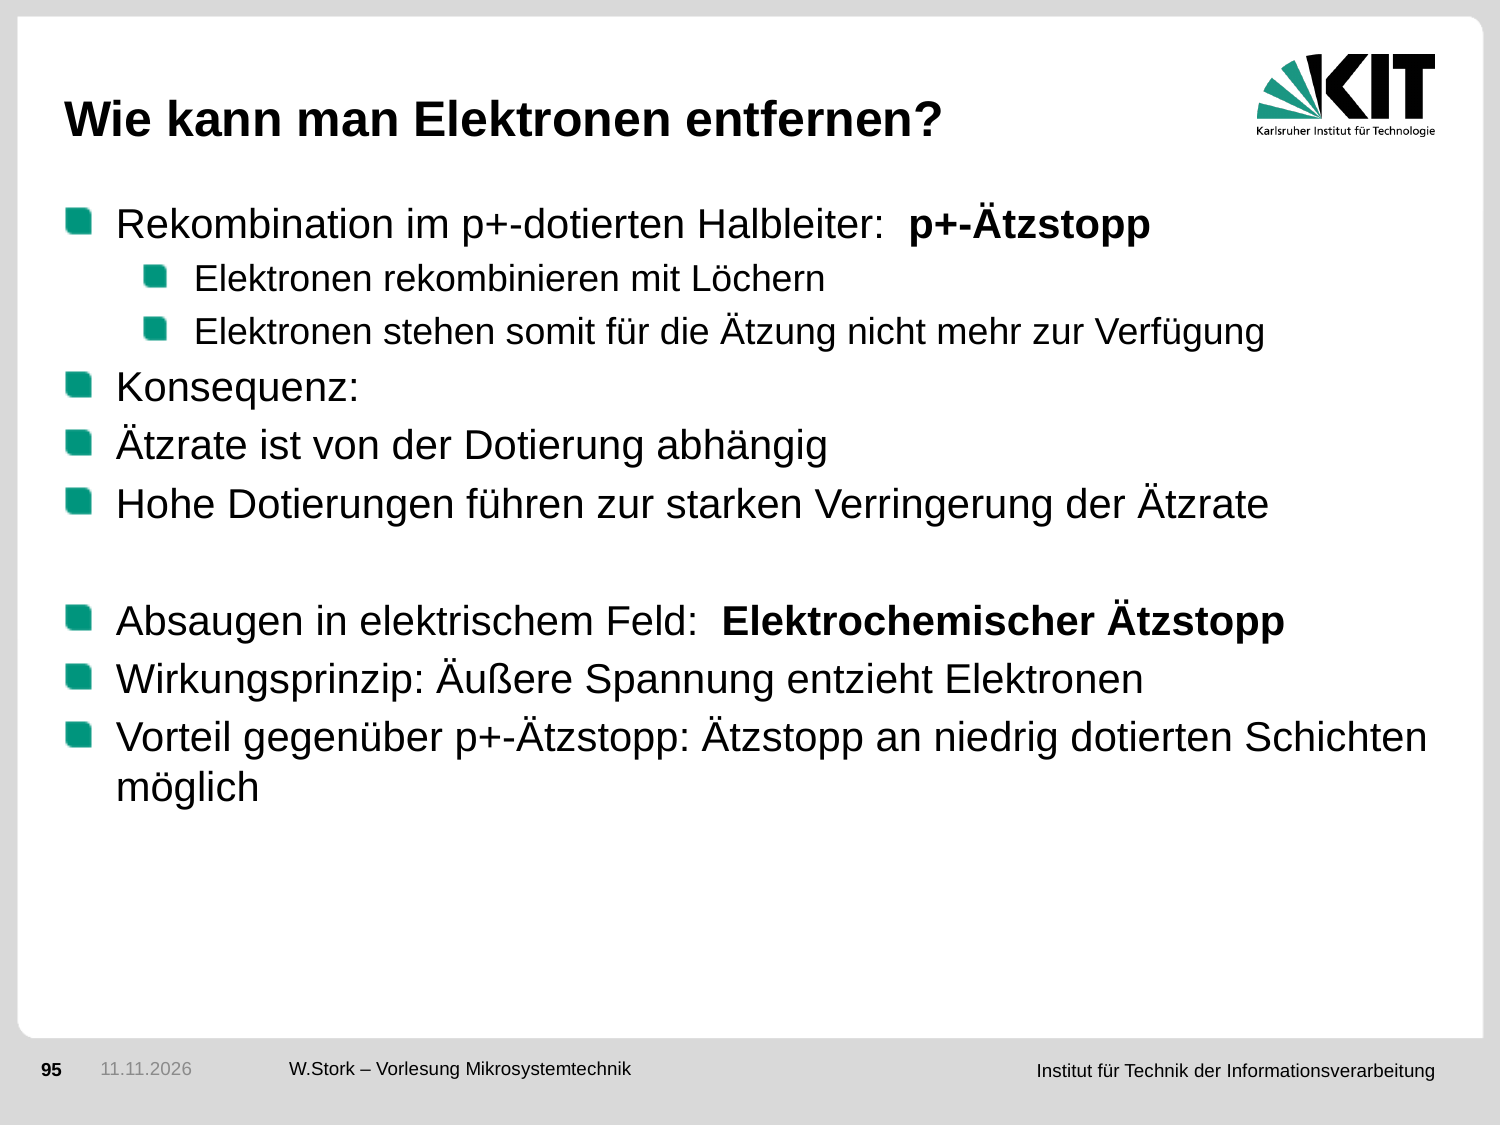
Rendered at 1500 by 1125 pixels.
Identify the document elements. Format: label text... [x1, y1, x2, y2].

title Wie kann man Elektronen entfernen? [63, 54, 1199, 148]
picture [0, 0, 1500, 1125]
list Rekombination im p+-dotierten Halbleiter: p+-Ätzstopp Elektronen rekombinieren mit Löchern Elektronen stehen somit für die Ätzung nicht mehr zur Verfügung Konsequenz: Ätzrate ist von der Dotierung abhängig Hohe Dotierungen führen zur starken Verringerung der Ätzrate Absaugen in elektrischem Feld: Elektrochemischer Ätzstopp Wirkungsprinzip: Äußere Spannung entzieht Elektronen Vorteil gegenüber p+-Ätzstopp: Ätzstopp an niedrig dotierten Schichten möglich [64, 196, 1436, 1000]
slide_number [100, 1057, 272, 1117]
